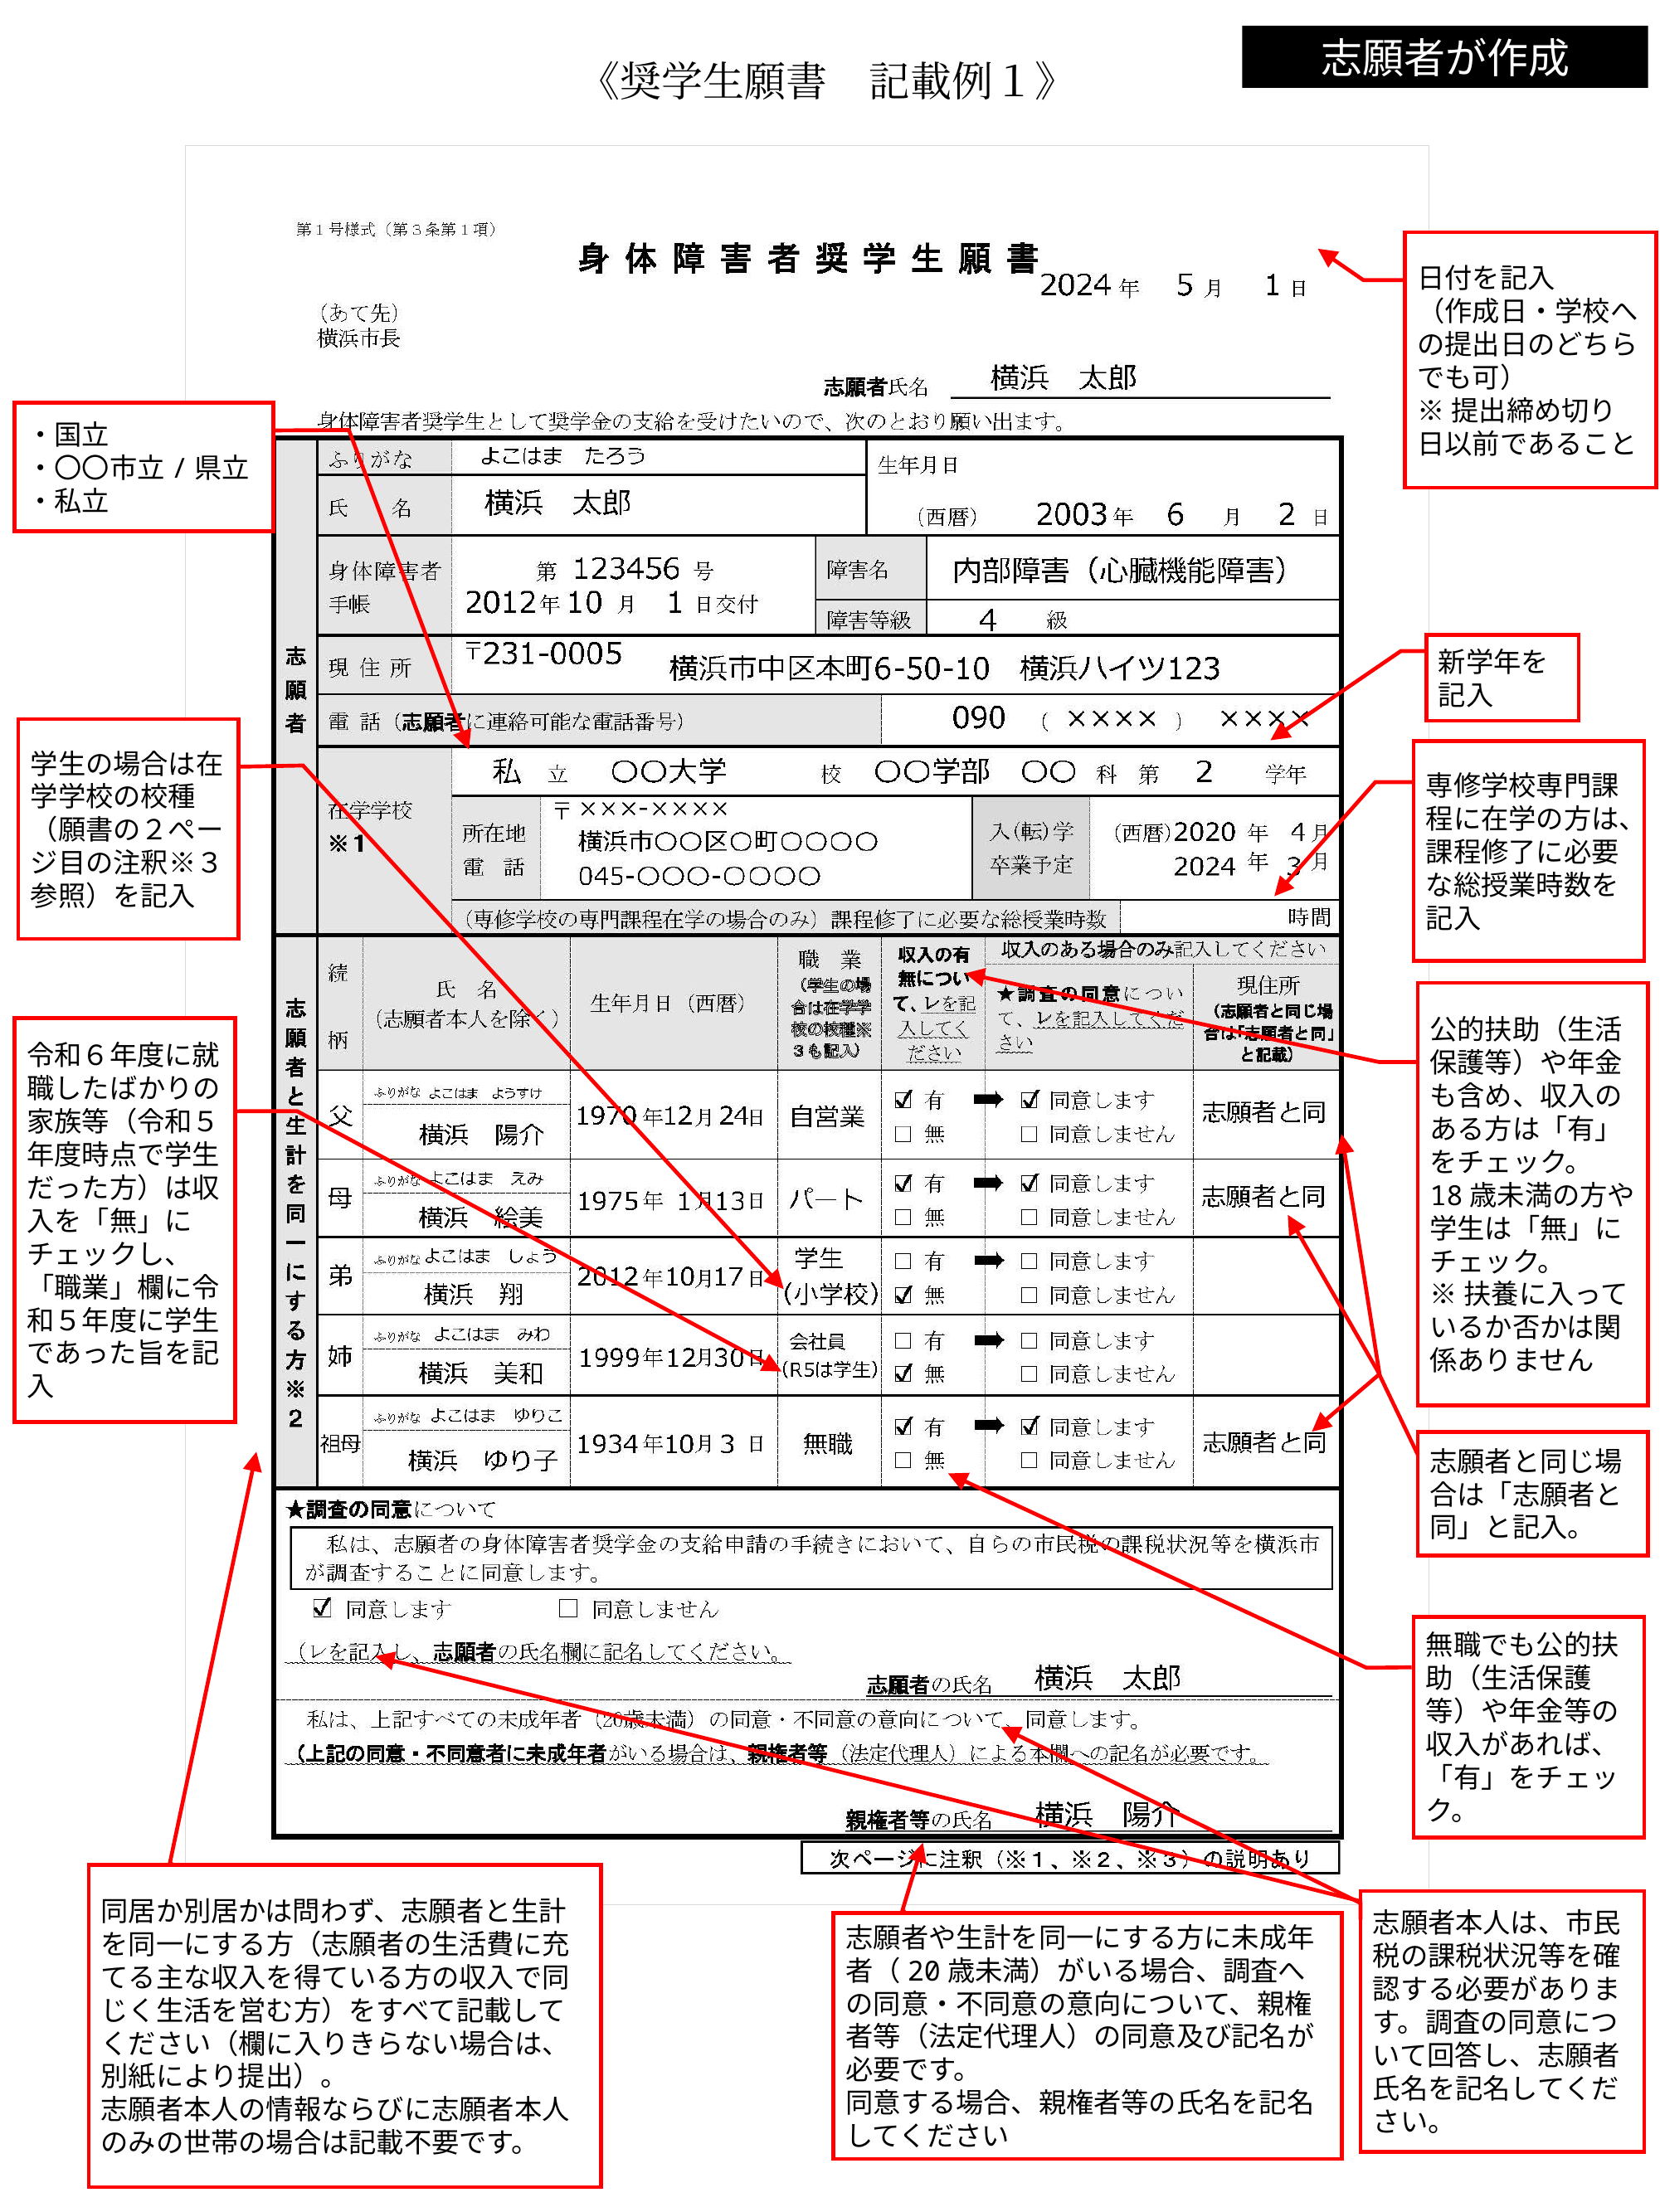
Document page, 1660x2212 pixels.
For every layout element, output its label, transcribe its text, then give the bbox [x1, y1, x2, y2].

text_box 志願者や生計を同一にする方に未成年者（20歳未満）がいる場合、調査への同意・不同意の意向について、親権者等（法定代理人）の同意及び記名が必要です。 同意する場合、親権者等の氏名を記名してください [833, 1905, 1342, 2160]
text_box ・国立 ・〇〇市立/県立 ・私立 [14, 402, 185, 532]
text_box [1341, 1134, 1380, 1376]
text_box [1000, 1727, 1361, 1903]
text_box 《奨学生願書 記載例１》 [219, 48, 1436, 111]
picture [185, 145, 1429, 1905]
text_box 志願者本人は、市民税の課税状況等を確認する必要があります。調査の同意について回答し、志願者氏名を記名してください。 [1359, 1890, 1645, 2153]
text_box 令和６年度に就職したばかりの家族等（令和５年度時点で学生だった方）は収入を「無」にチェックし、「職業」欄に令和５年度に学生であった旨を記入 [14, 1017, 185, 1422]
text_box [1312, 1373, 1380, 1432]
text_box 日付を記入 （作成日・学校への提出日のどちらでも可） ※提出締め切り日以前であること [1429, 231, 1658, 489]
text_box 公的扶助（生活保護等）や年金も含め、収入のある方は「有」をチェック。 18歳未満の方や学生は「無」にチェック。 ※扶養に入っているか否かは関係ありません [1429, 982, 1649, 1407]
text_box 志願者が作成 [1242, 26, 1648, 88]
text_box 専修学校専門課程に在学の方は、課程修了に必要な総授業時数を記入 [1429, 740, 1645, 962]
text_box 同居か別居かは問わず、志願者と生計 を同一にする方（志願者の生活費に充てる主な収入を得ている方の収入で同じく生活を営む方）をすべて記載してください（欄に入りきらない場合は、別紙により提出）。 志願者本人の情報ならびに志願者本人のみの世帯の場合は記載不要です。 [88, 1787, 602, 2188]
text_box 志願者と同じ場合は「志願者と同」と記入。 [1429, 1431, 1649, 1556]
text_box 新学年を記入 [1429, 634, 1580, 722]
text_box 学生の場合は在学学校の校種（願書の２ぺージ目の注釈※３参照）を記入 [17, 718, 185, 940]
text_box 無職でも公的扶助（生活保護等）や年金等の収入があれば、「有」をチェック。 [1429, 1616, 1645, 1838]
